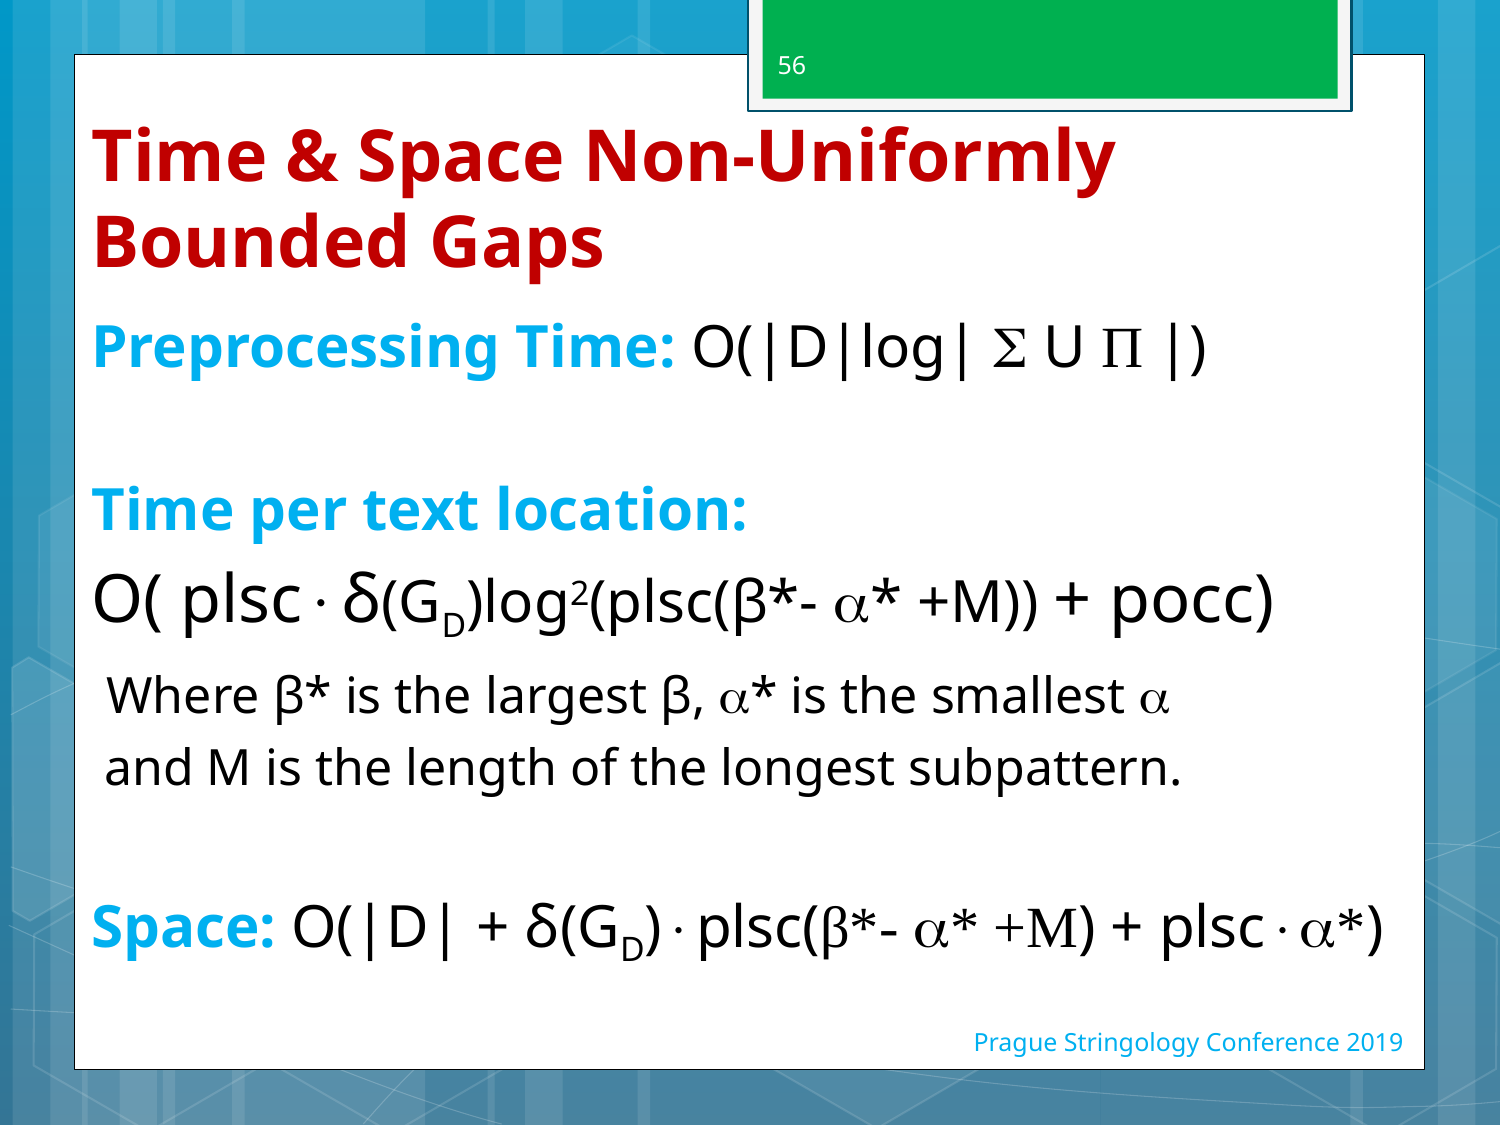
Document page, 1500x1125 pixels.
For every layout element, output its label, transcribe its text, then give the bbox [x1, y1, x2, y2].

slide_number 56 [762, 36, 982, 97]
title Time & Space Non-Uniformly Bounded Gaps [76, 101, 1461, 290]
list Preprocessing Time: O(|D|log|  U Π |) Time per text location: O( plscδ(GD)log2(plsc(β*- * +M)) + pocc) Where β* is the largest β, * is the smallest  and M is the length of the longest subpattern. Space: O(|D| + δ(GD)plsc(β*- * +M) + plsc*) [64, 219, 1436, 1106]
footer Prague Stringology Conference 2019 [844, 1011, 1419, 1072]
